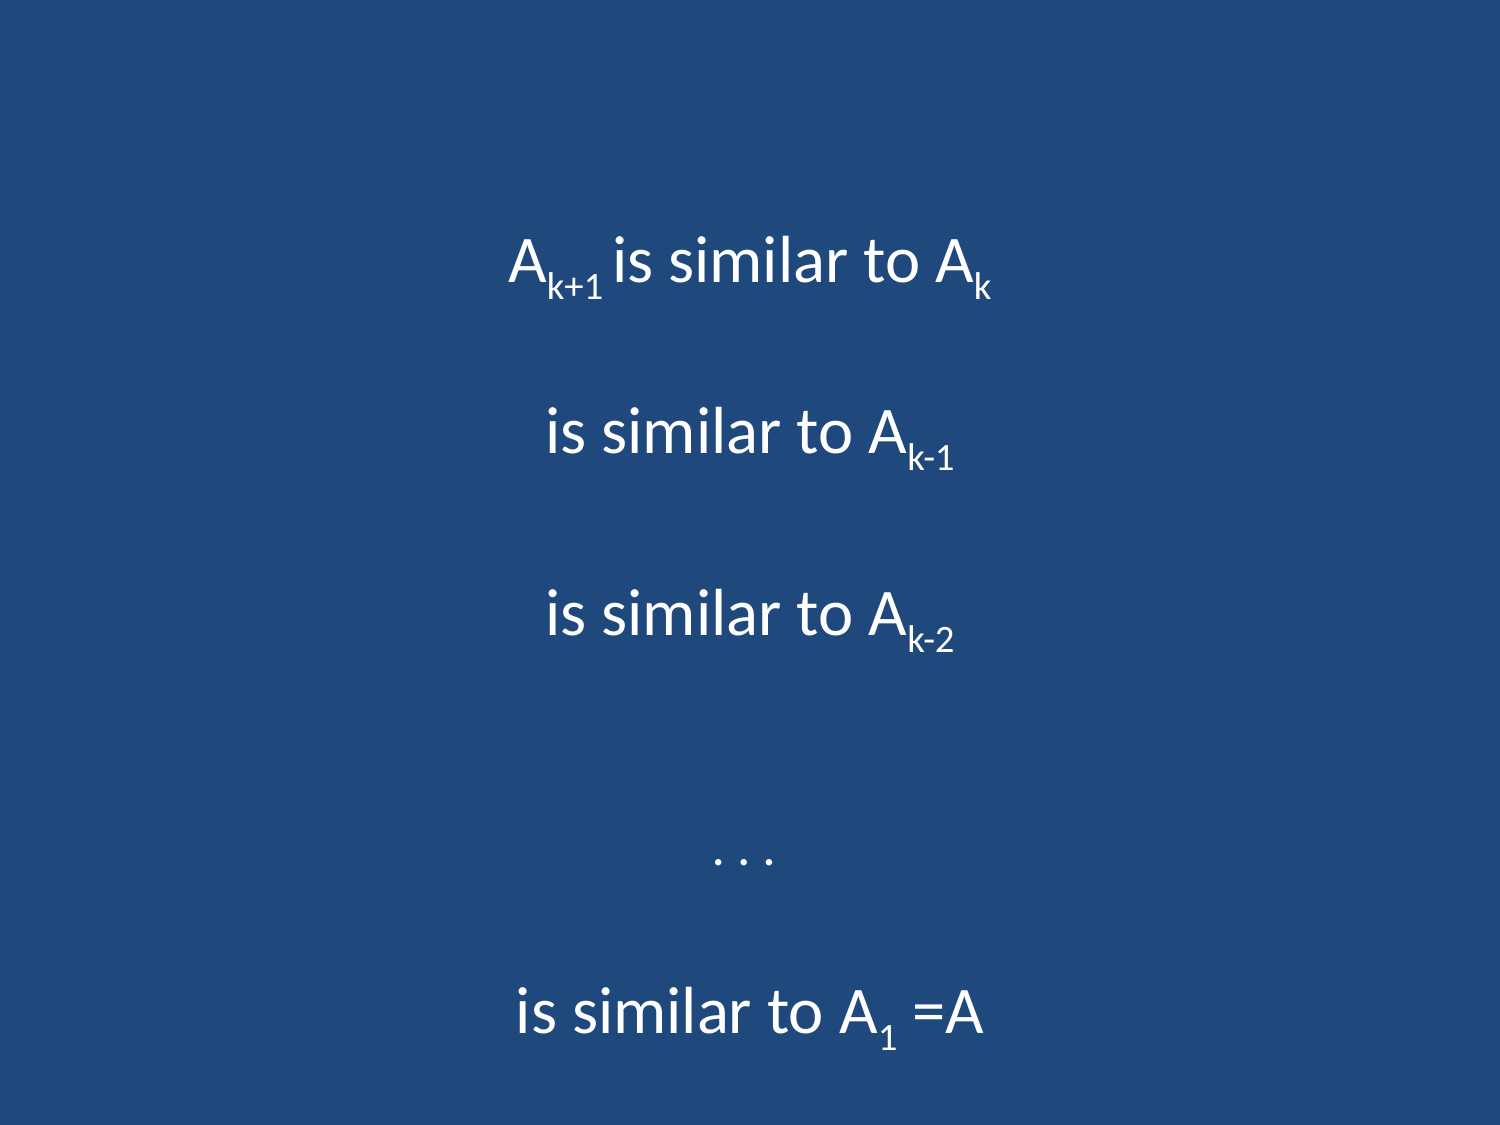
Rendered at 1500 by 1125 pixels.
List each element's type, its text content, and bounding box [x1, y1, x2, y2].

text_box Ak+1 is similar to Ak is similar to Ak-1 is similar to Ak-2 . . . is similar to A1 =A [37, 37, 1463, 1125]
